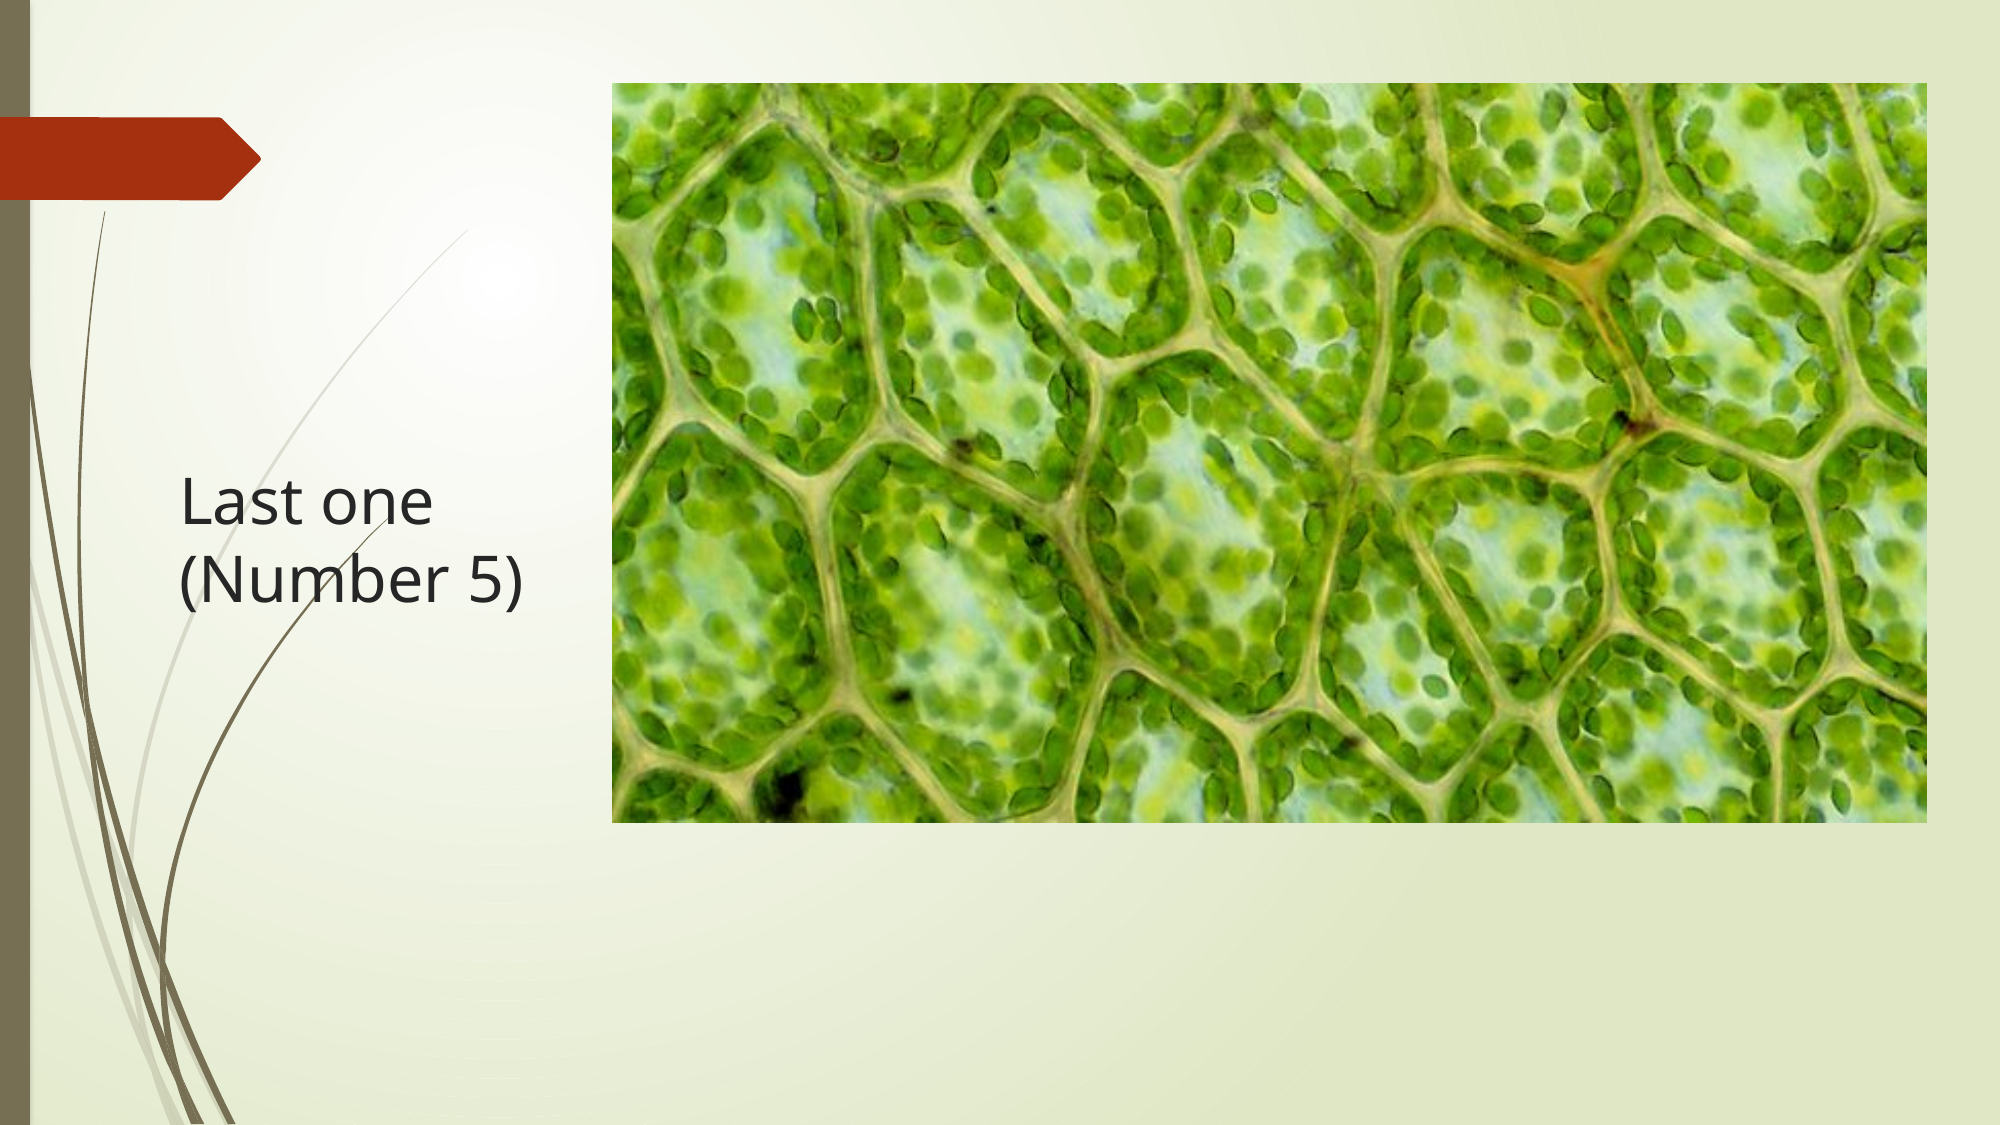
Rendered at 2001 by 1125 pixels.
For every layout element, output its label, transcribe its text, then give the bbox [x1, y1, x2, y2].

title Last one (Number 5) [164, 452, 571, 671]
picture [612, 82, 1927, 823]
